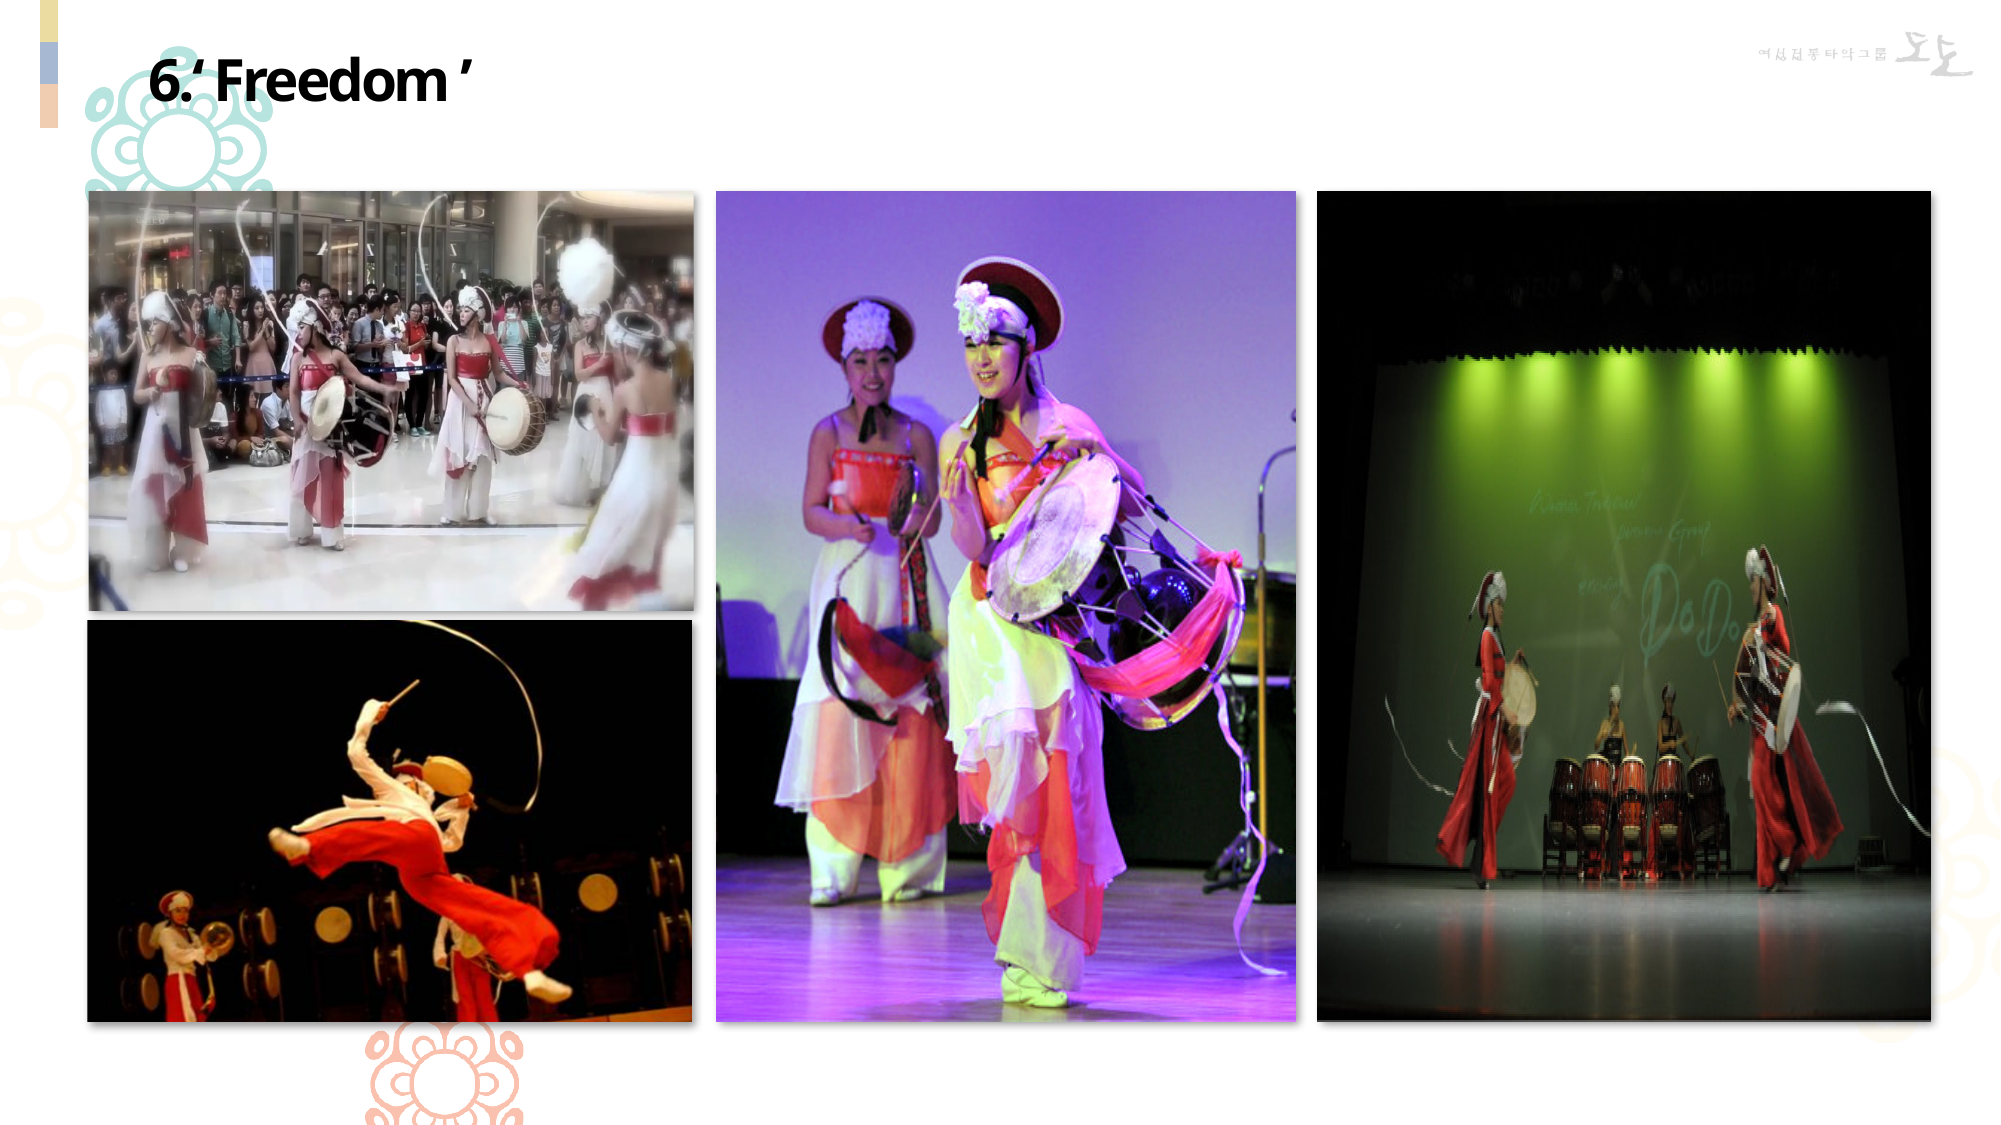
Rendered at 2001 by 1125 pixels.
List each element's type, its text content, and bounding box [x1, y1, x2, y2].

picture [716, 191, 1296, 1022]
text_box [1749, 10, 1974, 88]
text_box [41, 0, 49, 128]
picture [1317, 191, 2000, 1043]
picture [0, 46, 694, 1125]
text_box 6.‘ Freedom ’ [133, 35, 488, 121]
